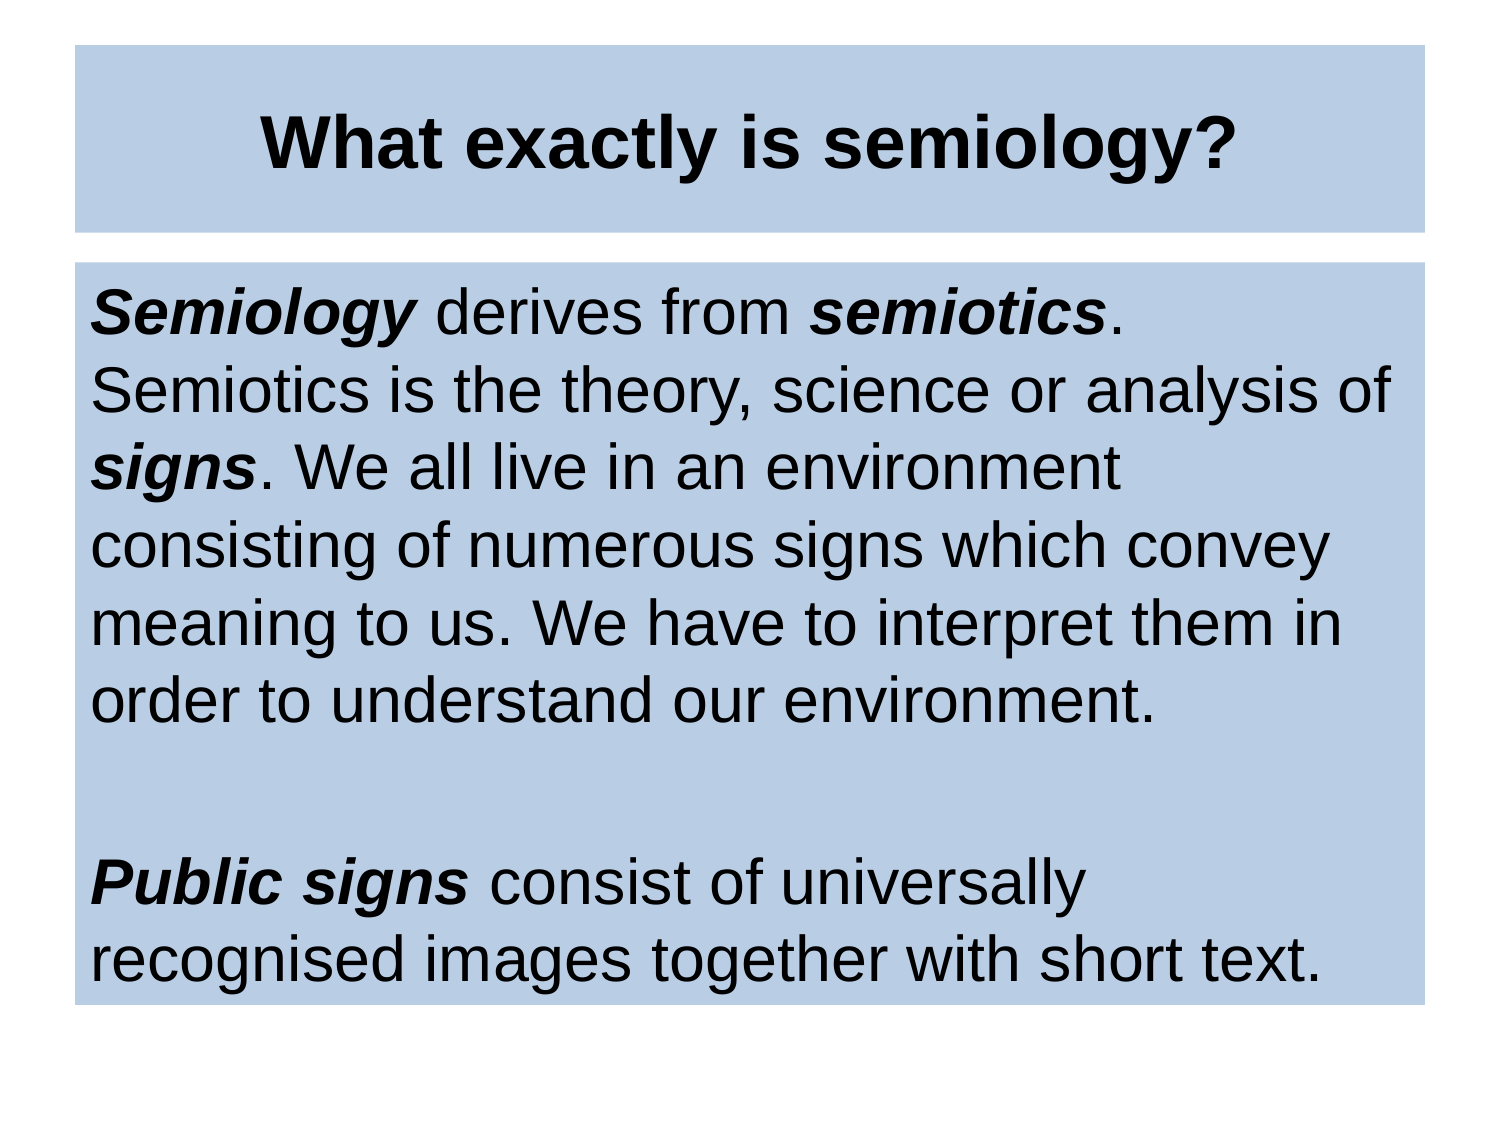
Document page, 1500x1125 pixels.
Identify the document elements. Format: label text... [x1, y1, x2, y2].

title What exactly is semiology? [75, 45, 1425, 233]
list Semiology derives from semiotics. Semiotics is the theory, science or analysis of signs. We all live in an environment consisting of numerous signs which convey meaning to us. We have to interpret them in order to understand our environment. Public signs consist of universally recognised images together with short text. [75, 262, 1425, 1005]
